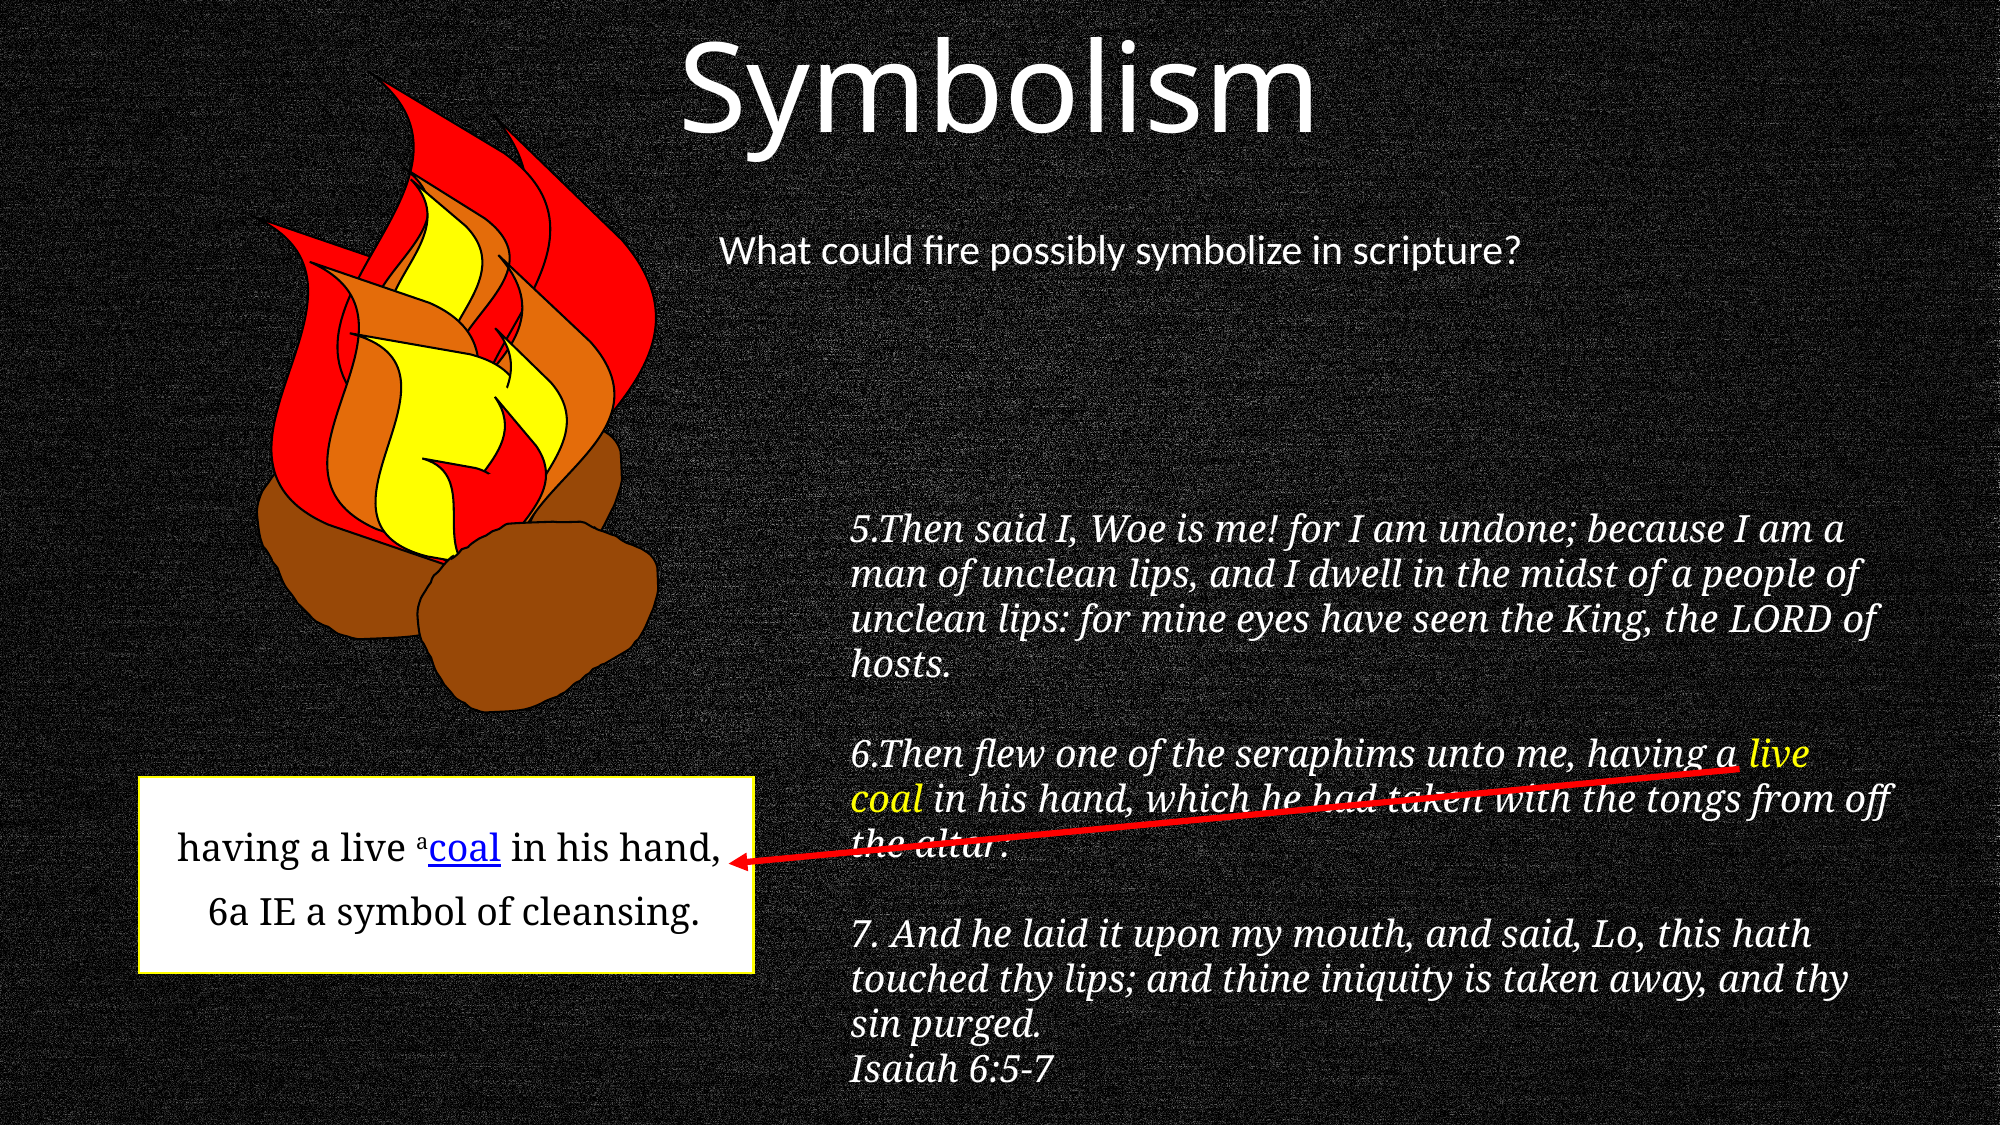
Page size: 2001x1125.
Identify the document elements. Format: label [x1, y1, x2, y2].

text_box [251, 69, 659, 713]
text_box [728, 769, 1740, 864]
picture [0, 0, 2000, 1125]
